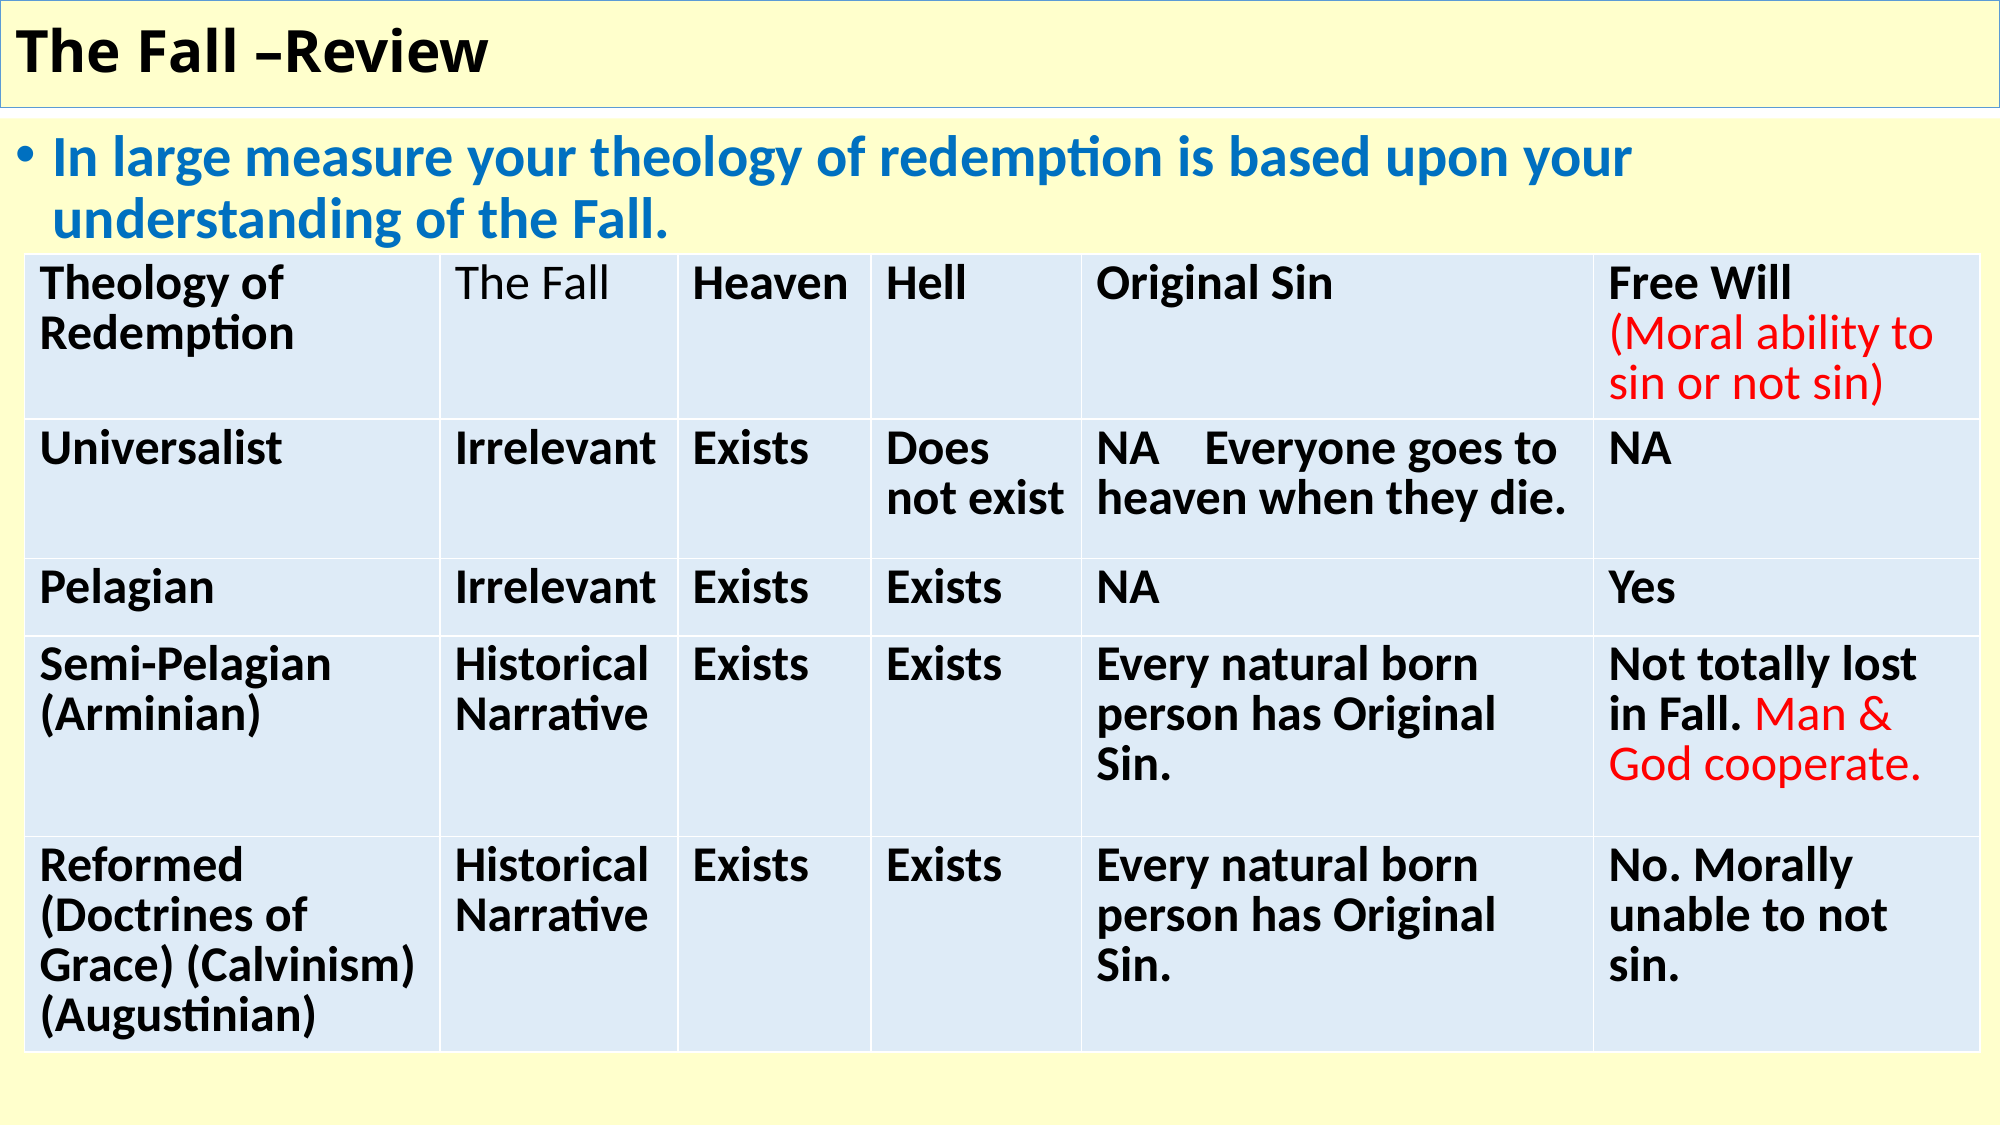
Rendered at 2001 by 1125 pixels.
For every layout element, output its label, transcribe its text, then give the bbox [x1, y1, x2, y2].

table_cell Every natural born person has Original Sin. [1082, 837, 1593, 1051]
table_cell Every natural born person has Original Sin. [1082, 637, 1593, 836]
table_cell Historical Narrative [441, 637, 677, 836]
table_header Free Will (Moral ability to sin or not sin) [1594, 255, 1979, 418]
table_cell Exists [679, 637, 870, 836]
table_cell Exists [872, 837, 1081, 1051]
table_cell Exists [872, 559, 1081, 635]
text_box [404, 1053, 1716, 1057]
table_cell Irrelevant [441, 420, 677, 558]
table_cell Historical Narrative [441, 837, 677, 1051]
table_cell Exists [679, 837, 870, 1051]
list In large measure your theology of redemption is based upon your understanding of the Fall. [0, 118, 2000, 1125]
table_cell Not totally lost in Fall. Man & God cooperate. [1594, 637, 1979, 836]
table_header Hell [872, 255, 1081, 418]
table_cell No. Morally unable to not sin. [1594, 837, 1979, 1051]
table_header Original Sin [1082, 255, 1593, 418]
table_cell Pelagian [25, 559, 439, 635]
table_cell Semi-Pelagian (Arminian) [25, 637, 439, 836]
table_cell Does not exist [872, 420, 1081, 558]
table_cell NA [1082, 559, 1593, 635]
table_cell Exists [872, 637, 1081, 836]
table_header The Fall [441, 255, 677, 418]
title The Fall –Review [0, 0, 2000, 108]
table_cell Exists [679, 420, 870, 558]
table_cell Irrelevant [441, 559, 677, 635]
table_cell Reformed (Doctrines of Grace) (Calvinism) (Augustinian) [25, 837, 439, 1051]
table_cell NA [1594, 420, 1979, 558]
table_cell Yes [1594, 559, 1979, 635]
table_header Theology of Redemption [25, 255, 439, 418]
table_cell Universalist [25, 420, 439, 558]
table_header Heaven [679, 255, 870, 418]
table_cell NA Everyone goes to heaven when they die. [1082, 420, 1593, 558]
table_cell Exists [679, 559, 870, 635]
